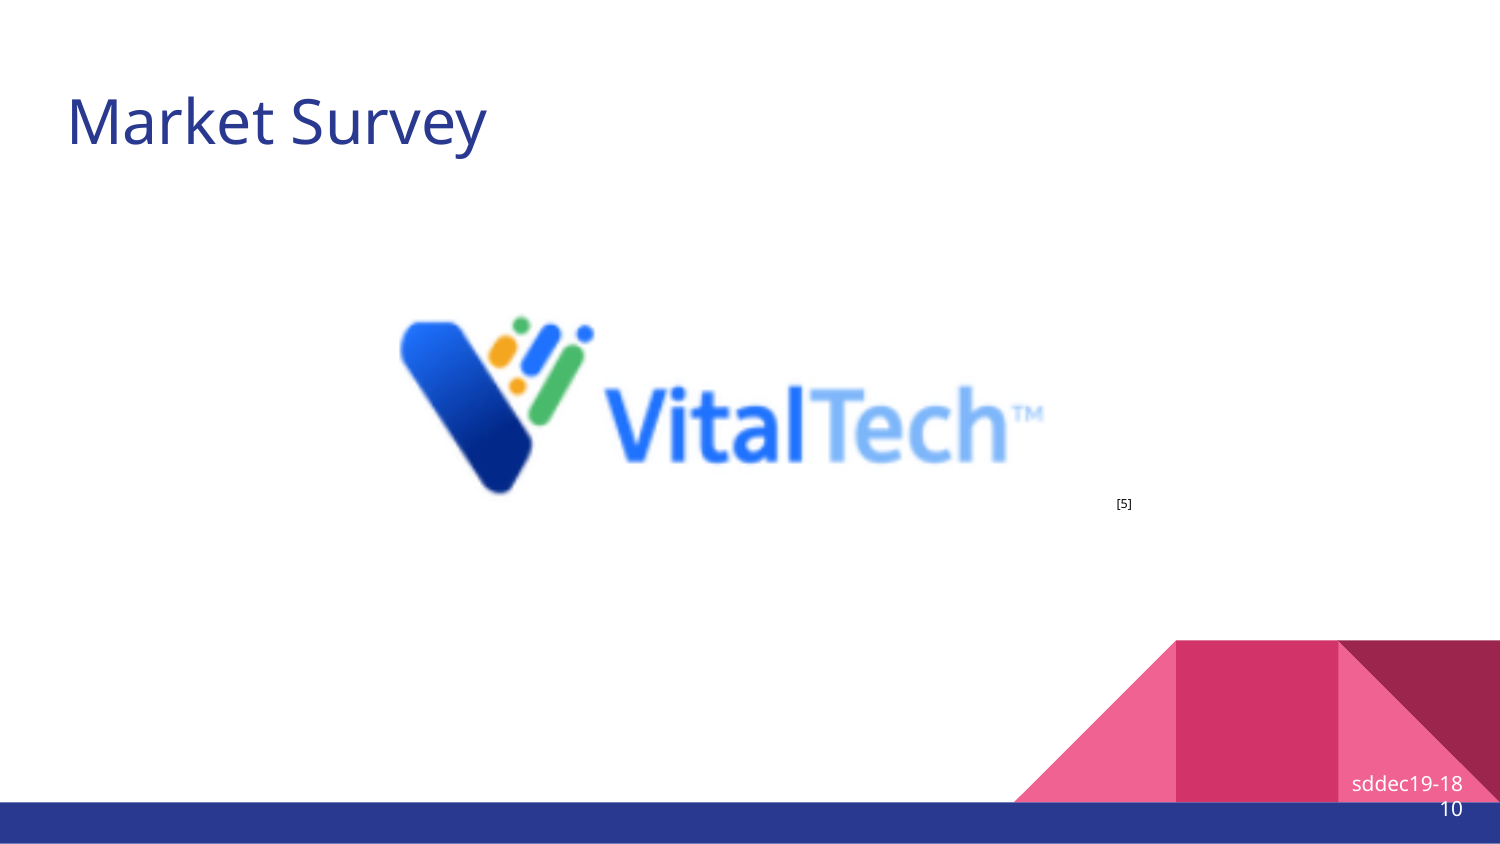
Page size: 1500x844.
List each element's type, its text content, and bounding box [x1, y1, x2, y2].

picture [397, 307, 1102, 537]
title Market Survey [51, 67, 1449, 187]
slide_number sddec19-18 10 [1241, 762, 1478, 828]
text_box [5] [1105, 481, 1154, 537]
